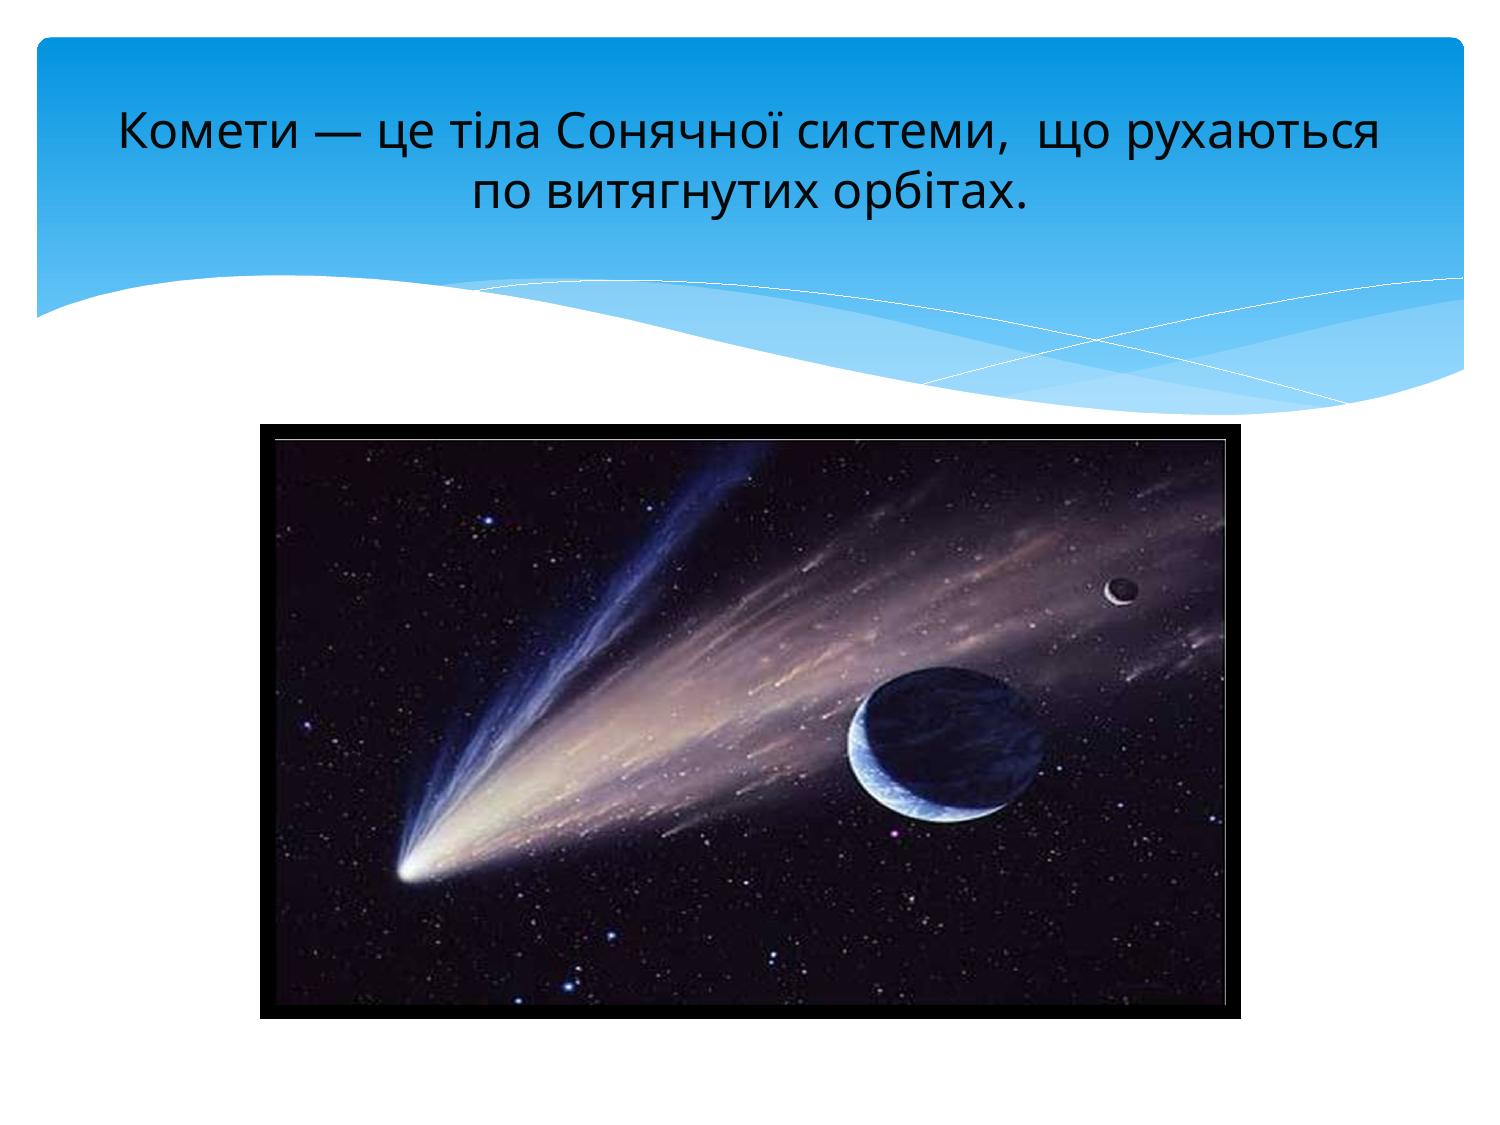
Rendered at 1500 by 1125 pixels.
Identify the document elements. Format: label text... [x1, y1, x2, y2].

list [274, 438, 1227, 1006]
title Комети — це тіла Сонячної системи, що рухаються по витягнутих орбітах. [75, 55, 1425, 261]
